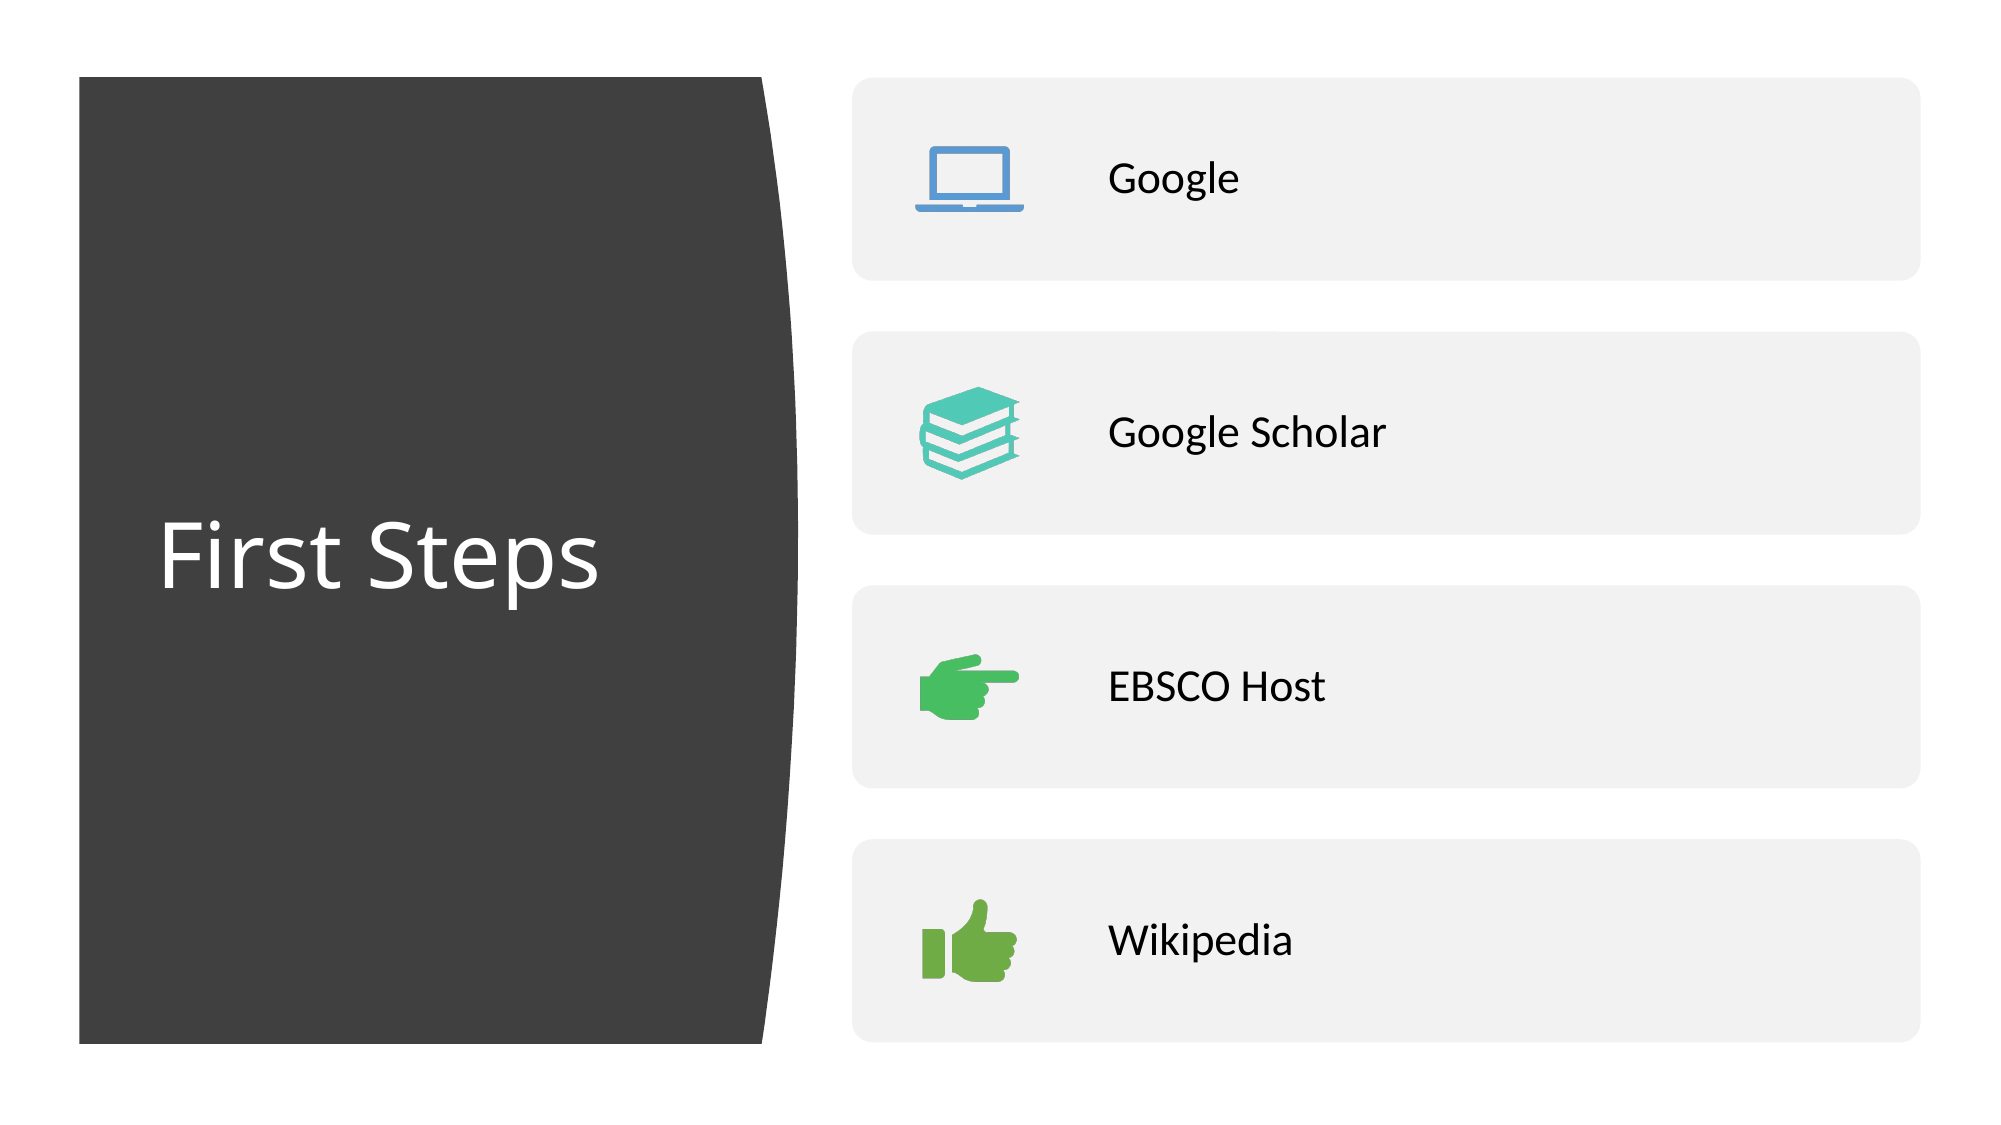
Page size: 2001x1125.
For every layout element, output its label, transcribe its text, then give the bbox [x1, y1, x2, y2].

title First Steps [141, 166, 702, 953]
text_box [78, 76, 800, 1045]
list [852, 77, 1921, 1043]
